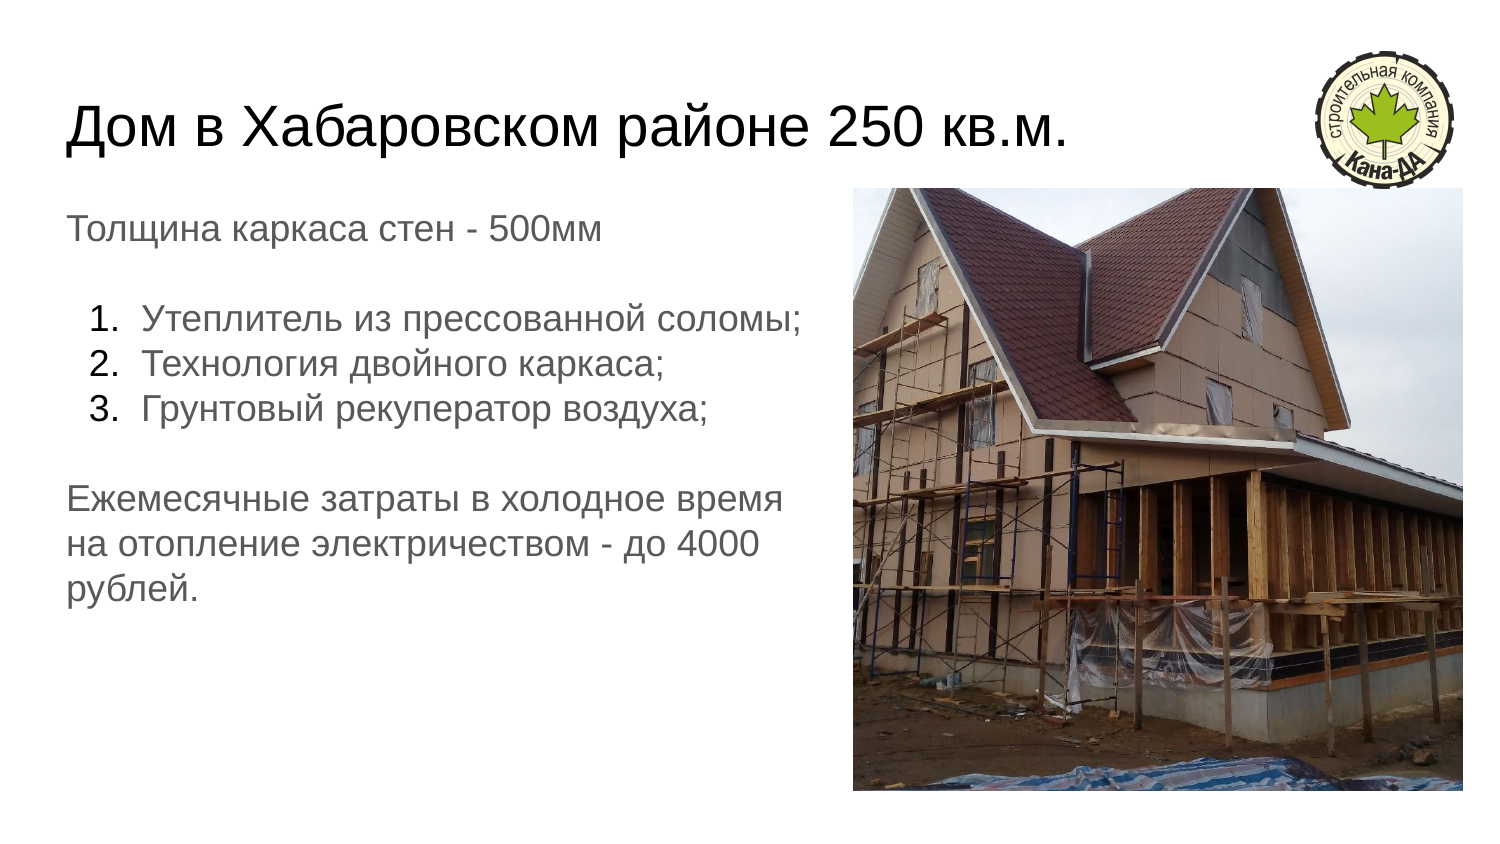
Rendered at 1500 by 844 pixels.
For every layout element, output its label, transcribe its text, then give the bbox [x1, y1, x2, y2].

title Дом в Хабаровском районе 250 кв.м. [51, 72, 1310, 167]
picture [852, 50, 1463, 791]
list Толщина каркаса стен - 500мм Утеплитель из прессованной соломы; Технология двойного каркаса; Грунтовый рекуператор воздуха; Ежемесячные затраты в холодное время на отопление электричеством - до 4000 рублей. [51, 189, 841, 825]
